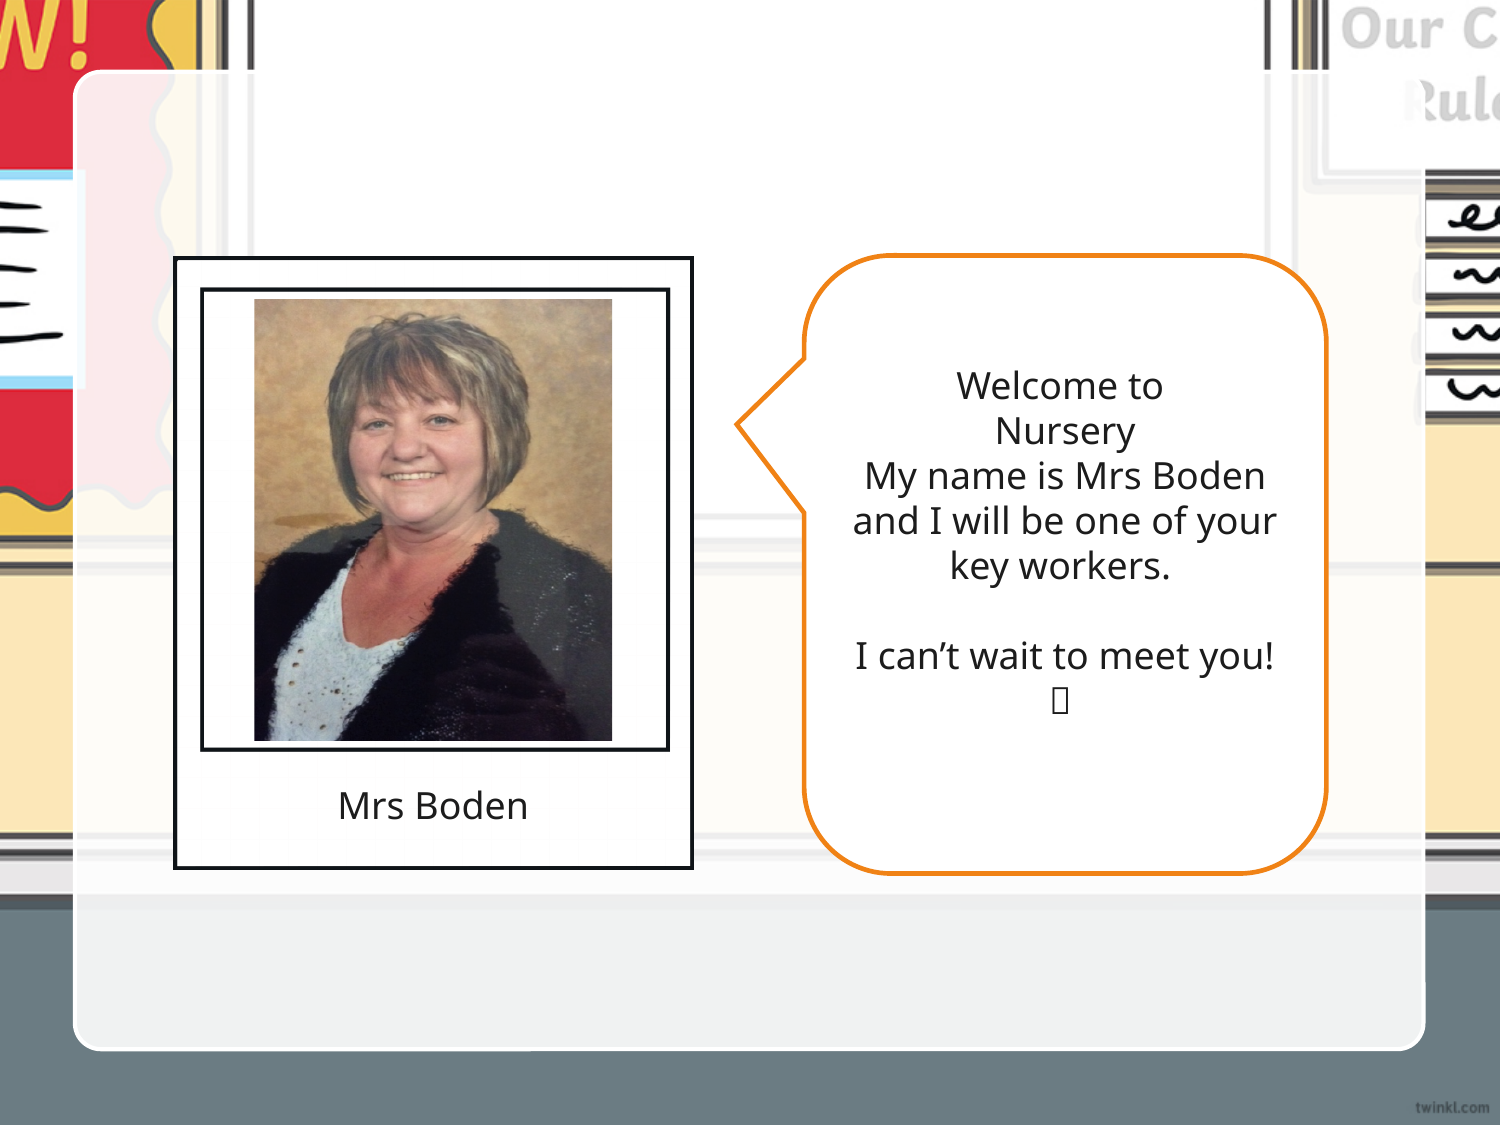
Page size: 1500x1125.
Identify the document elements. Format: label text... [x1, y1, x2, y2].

text_box Welcome to Nursery My name is Mrs Boden and I will be one of your key workers. I can’t wait to meet you!  [735, 254, 1328, 875]
picture [0, 0, 1500, 1125]
